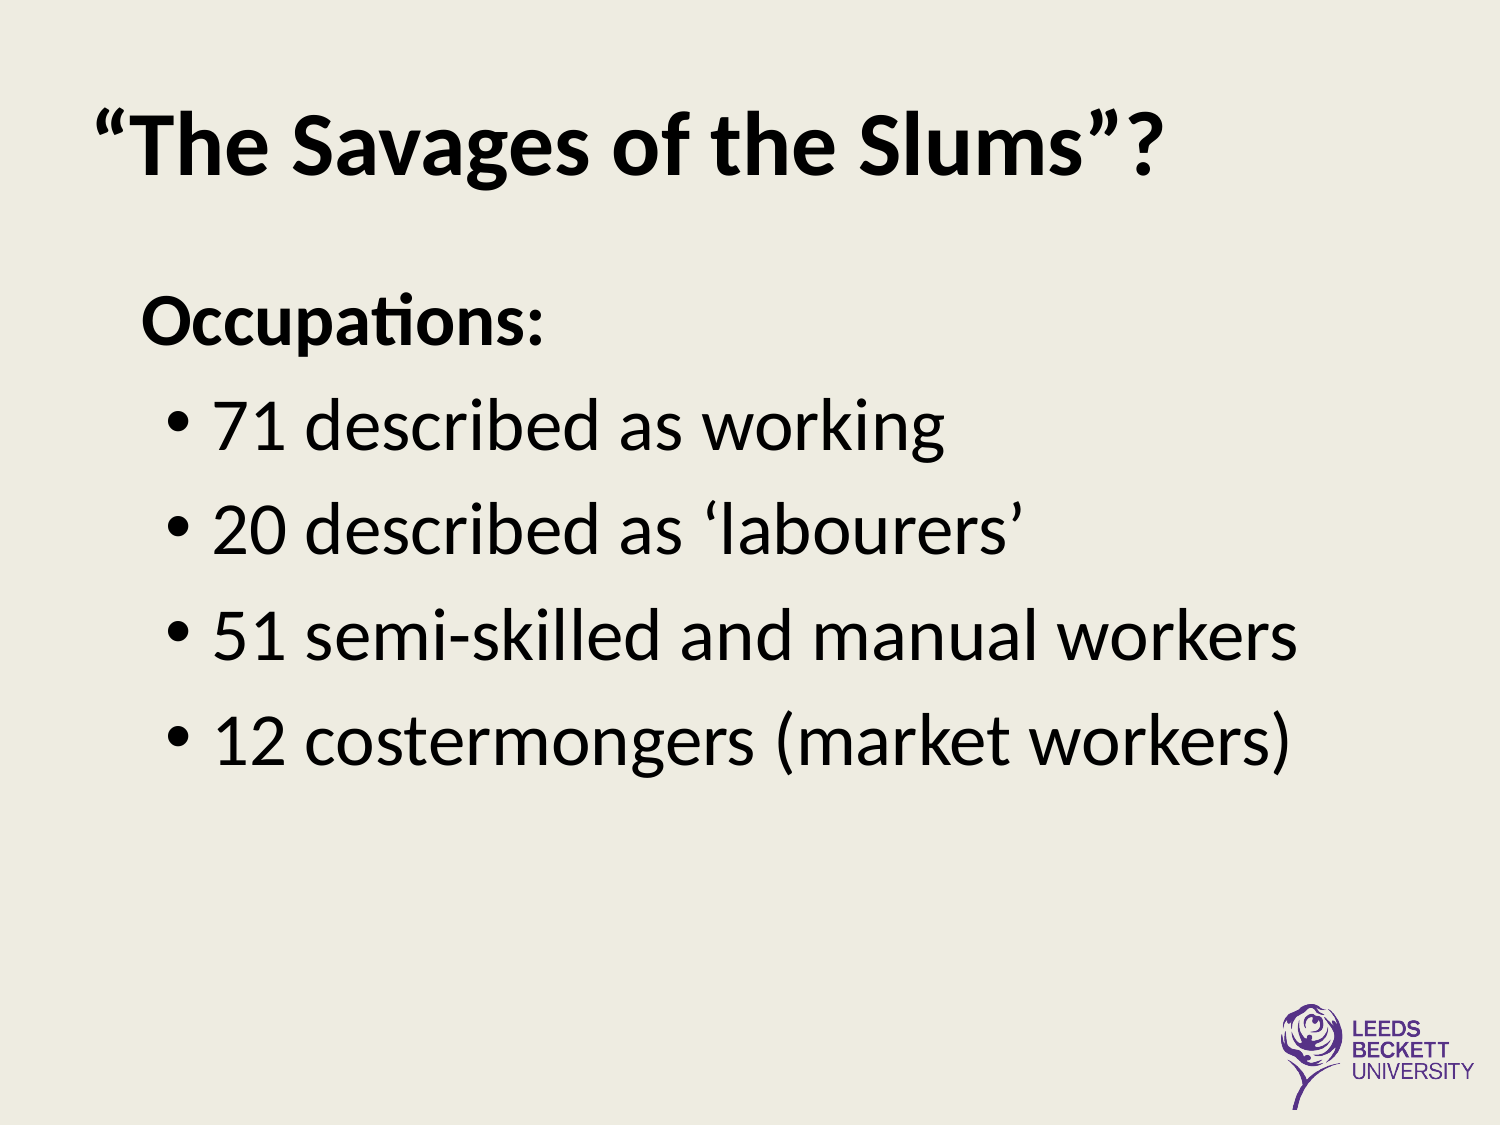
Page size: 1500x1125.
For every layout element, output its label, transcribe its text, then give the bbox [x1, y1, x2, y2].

picture [1281, 1004, 1474, 1110]
list Occupations: 71 described as working 20 described as ‘labourers’ 51 semi-skilled and manual workers 12 costermongers (market workers) [75, 262, 1425, 1005]
title “The Savages of the Slums”? [75, 45, 1425, 233]
